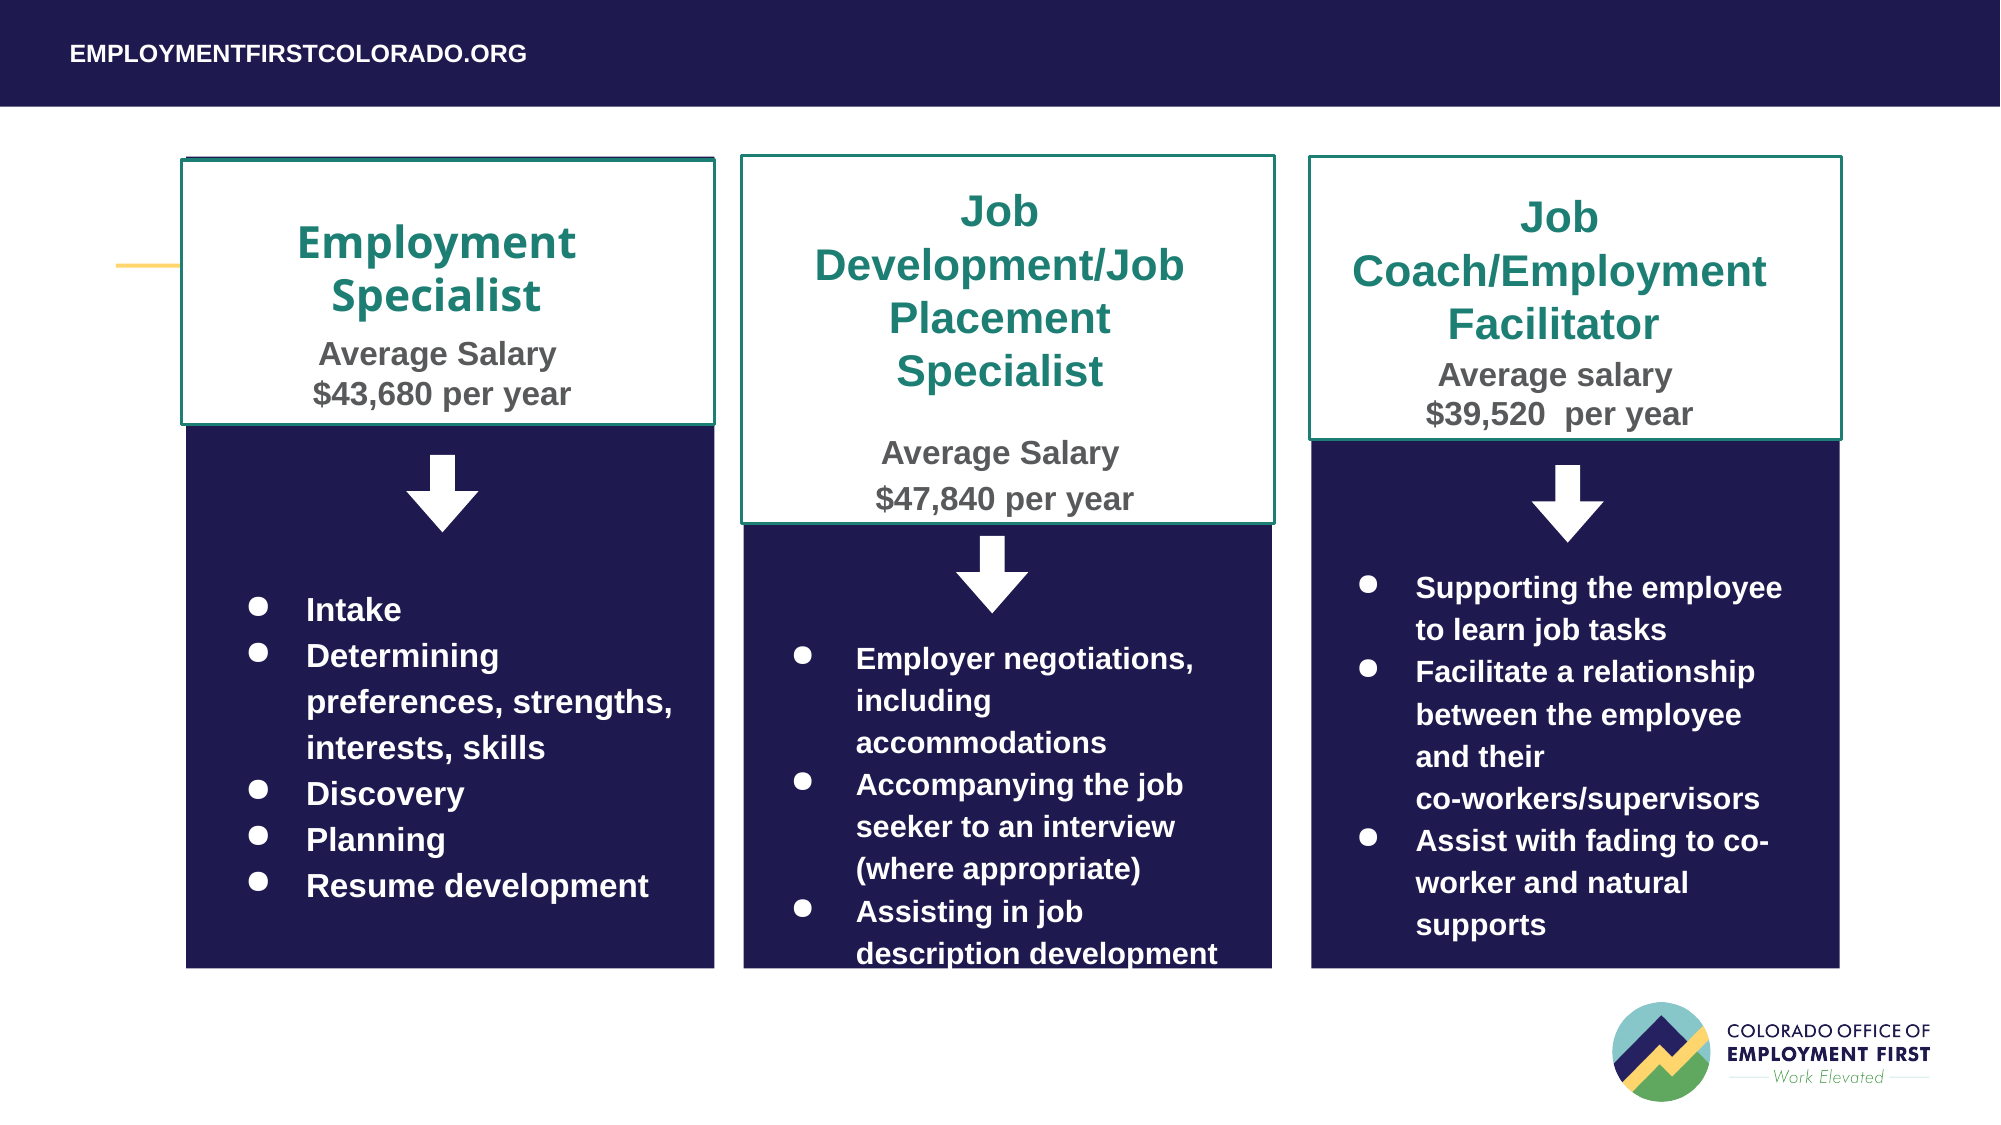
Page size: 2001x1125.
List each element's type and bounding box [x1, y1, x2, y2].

text_box [1295, 156, 1843, 969]
text_box [181, 156, 715, 969]
picture [1610, 1002, 1930, 1106]
text_box [735, 155, 1275, 969]
